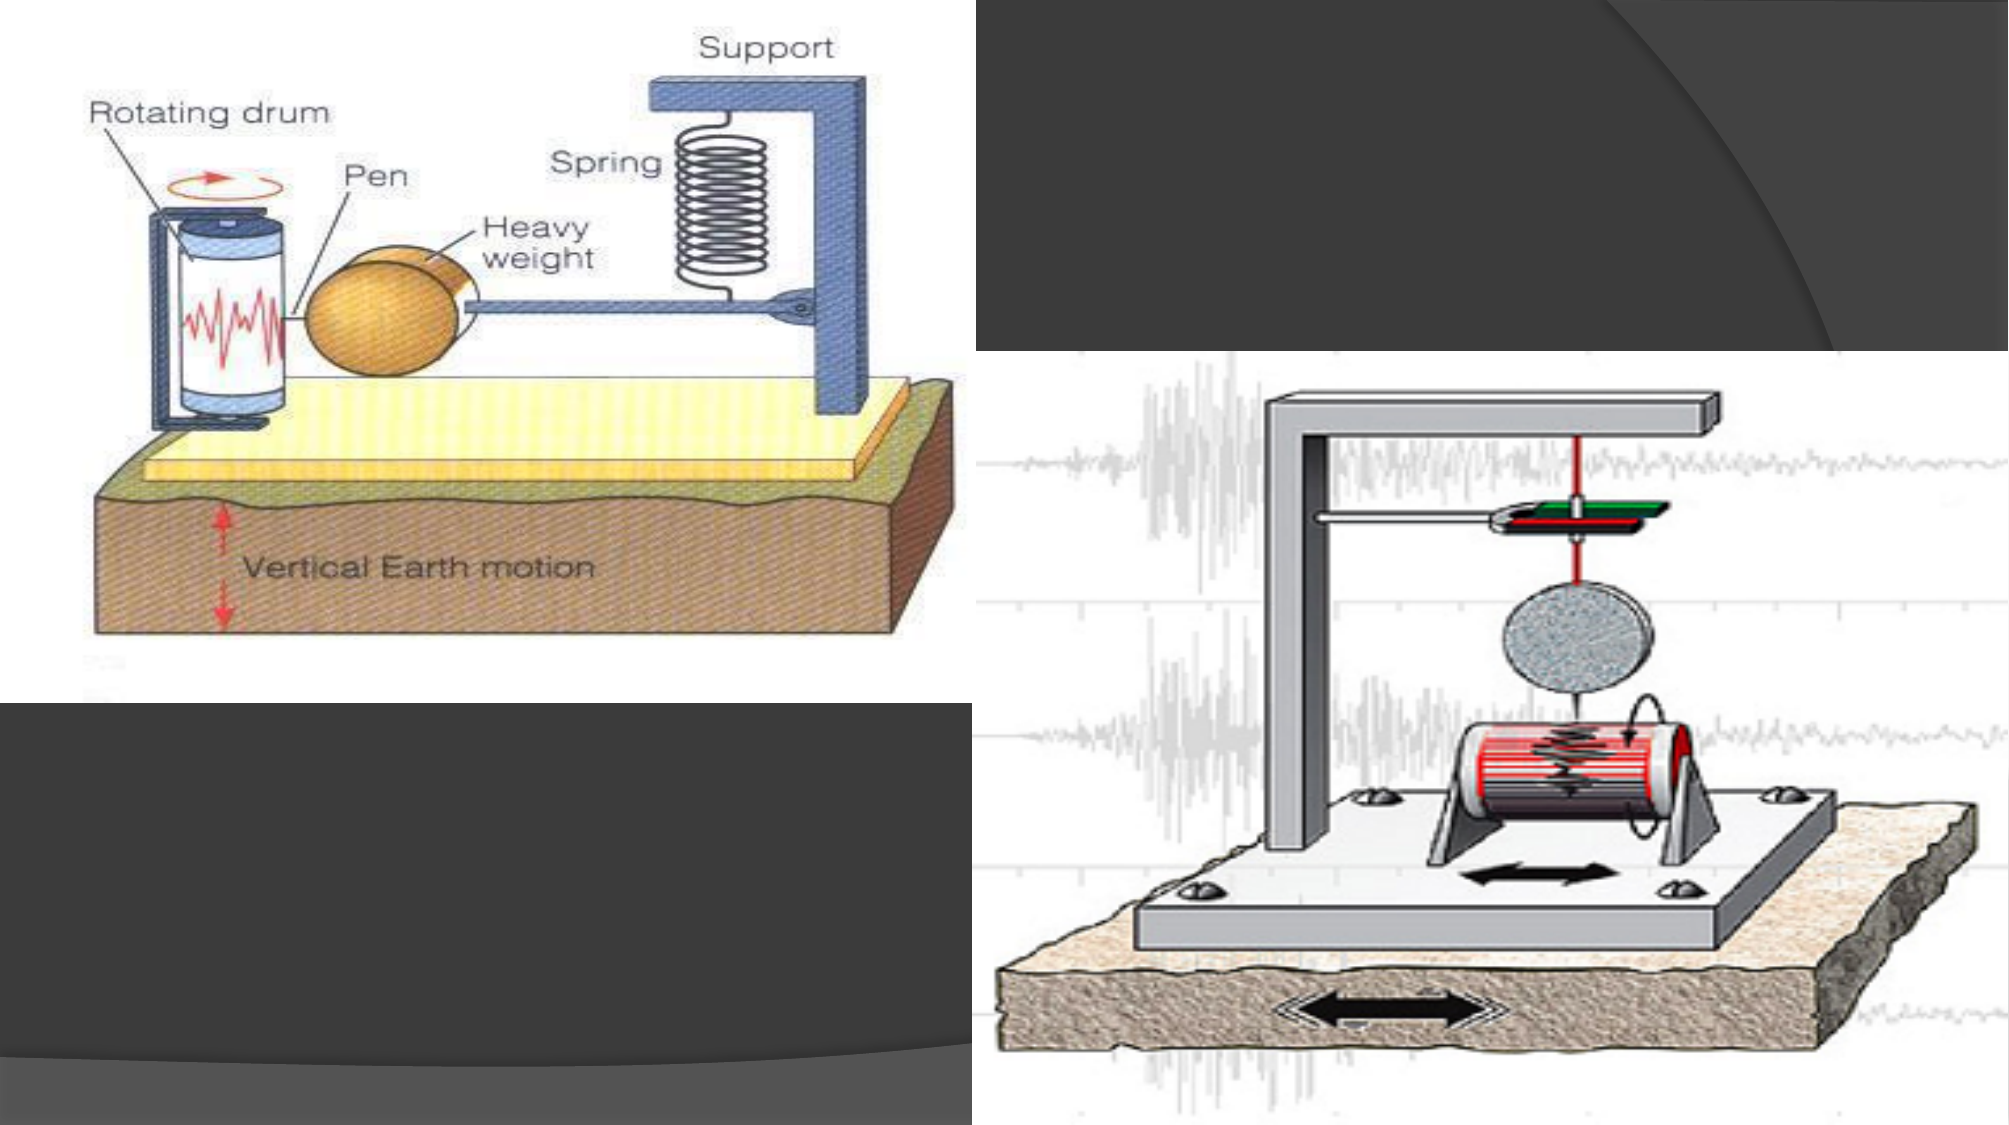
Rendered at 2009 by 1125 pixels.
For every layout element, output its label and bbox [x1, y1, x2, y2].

list [0, 0, 976, 703]
picture [972, 351, 2008, 1125]
